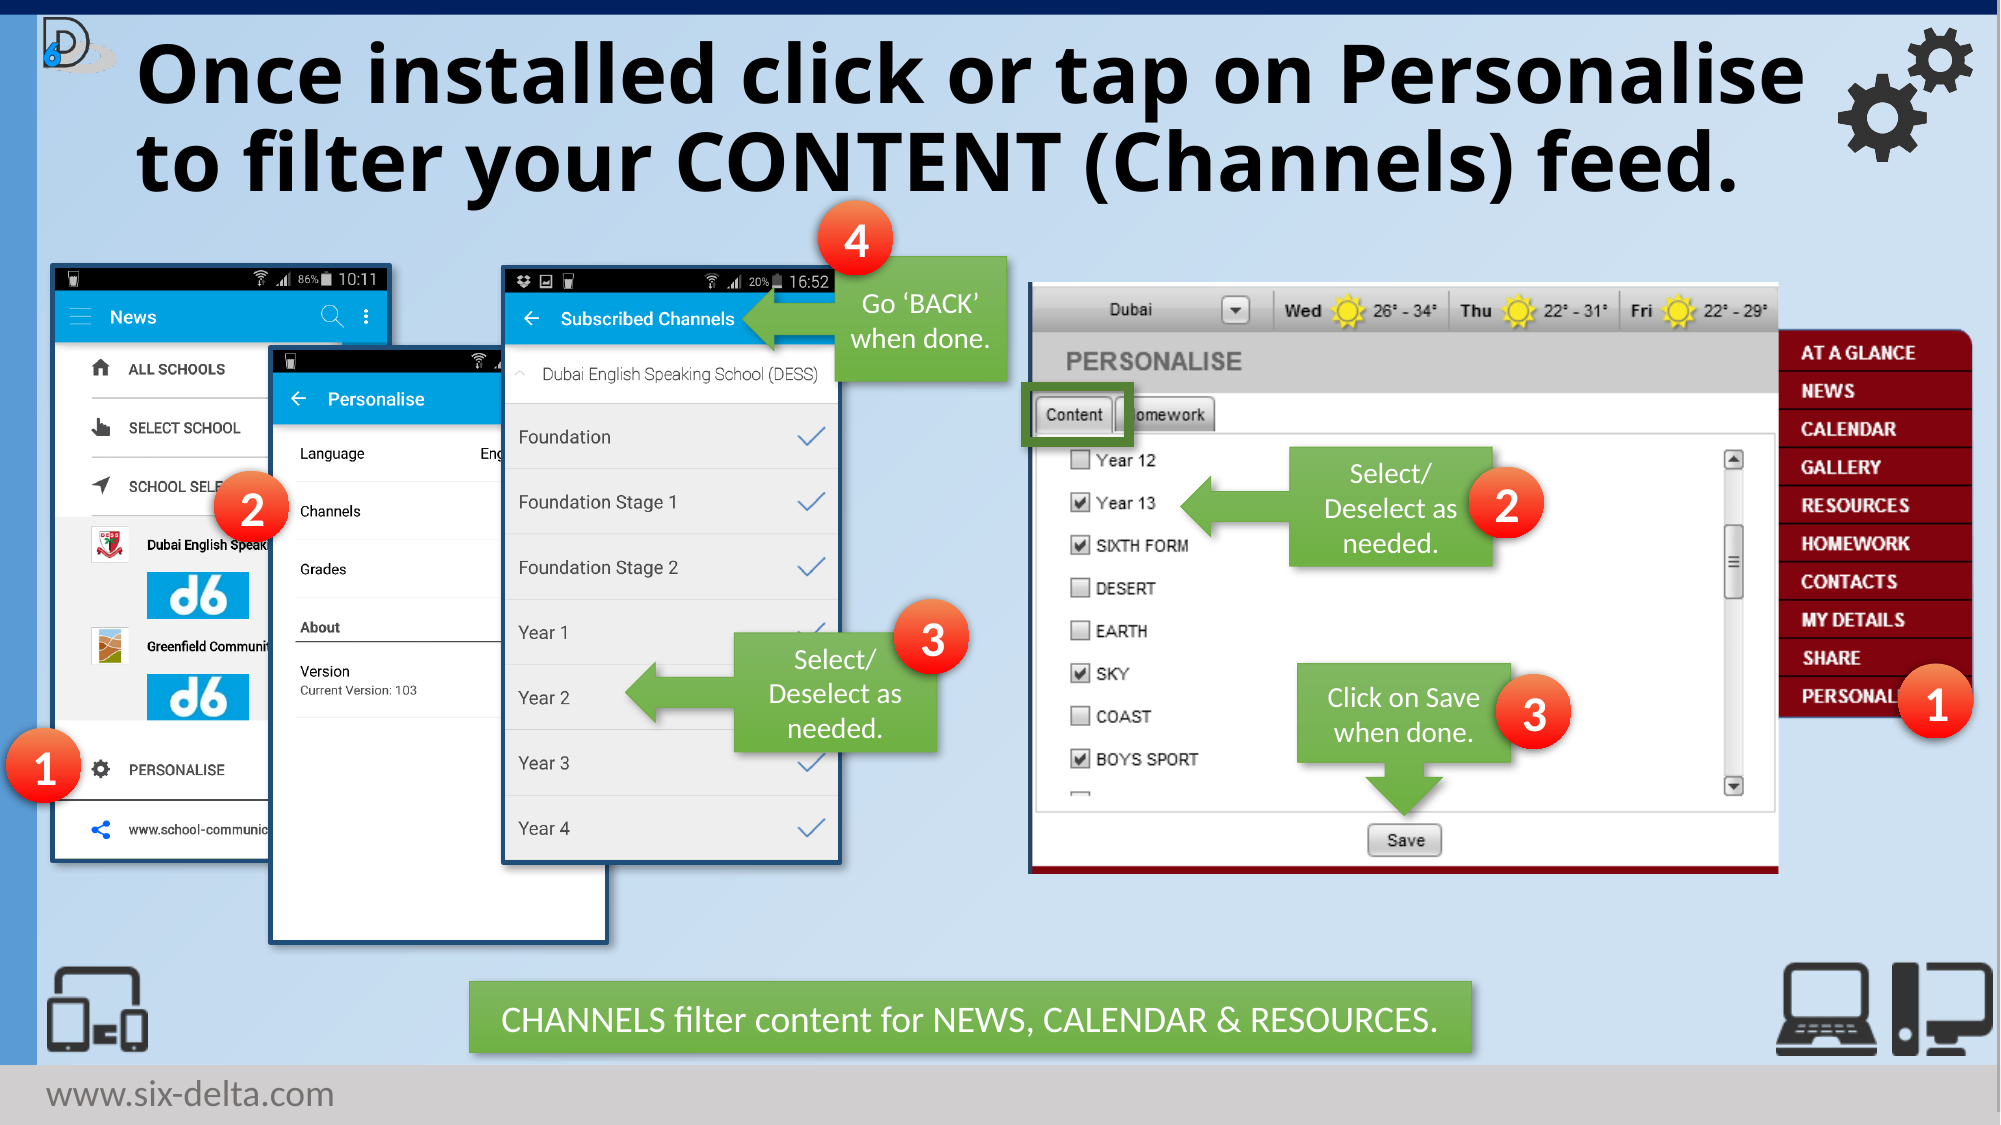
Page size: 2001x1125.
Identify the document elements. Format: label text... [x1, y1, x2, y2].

picture [1892, 955, 1993, 1056]
text_box Select/ Deselect as needed. [838, 632, 937, 753]
picture [47, 959, 148, 1060]
picture [54, 269, 838, 941]
picture [1776, 955, 1877, 1056]
picture [41, 15, 118, 75]
text_box 4 [818, 200, 894, 276]
text_box [1024, 385, 1028, 443]
text_box CHANNELS filter content for NEWS, CALENDAR & RESOURCES. [469, 981, 1472, 1053]
picture [1028, 282, 1974, 874]
picture [54, 267, 388, 289]
picture [1838, 26, 1974, 162]
picture [624, 312, 629, 324]
text_box 3 [894, 598, 970, 674]
title Once installed click or tap on Personalise to filter your CONTENT (Channels) feed. [120, 25, 1846, 243]
text_box Go ‘BACK’ when done. [838, 256, 1008, 382]
text_box 1 [6, 727, 54, 803]
